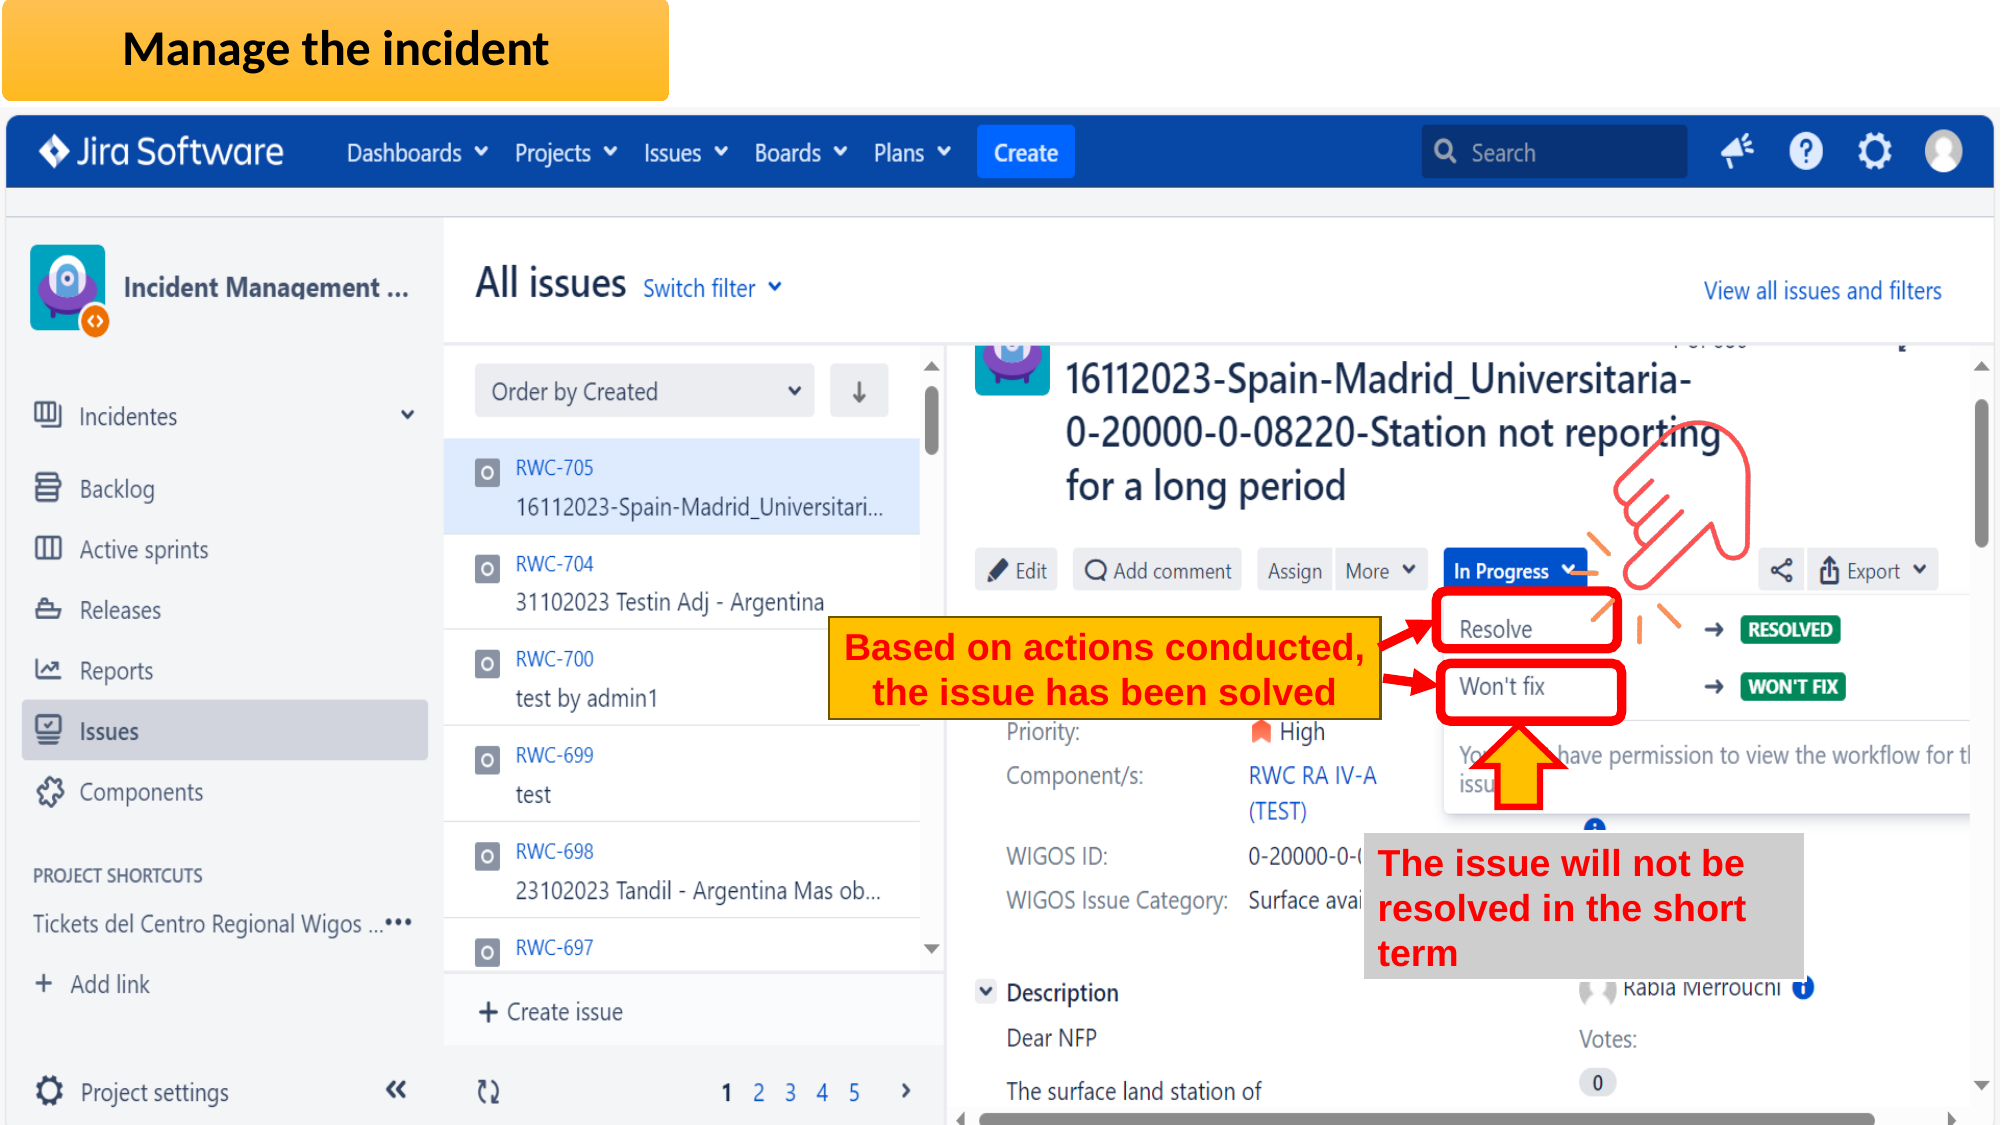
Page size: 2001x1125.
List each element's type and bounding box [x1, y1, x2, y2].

text_box [829, 590, 1806, 983]
text_box [2, 0, 670, 102]
picture [0, 107, 2000, 1125]
